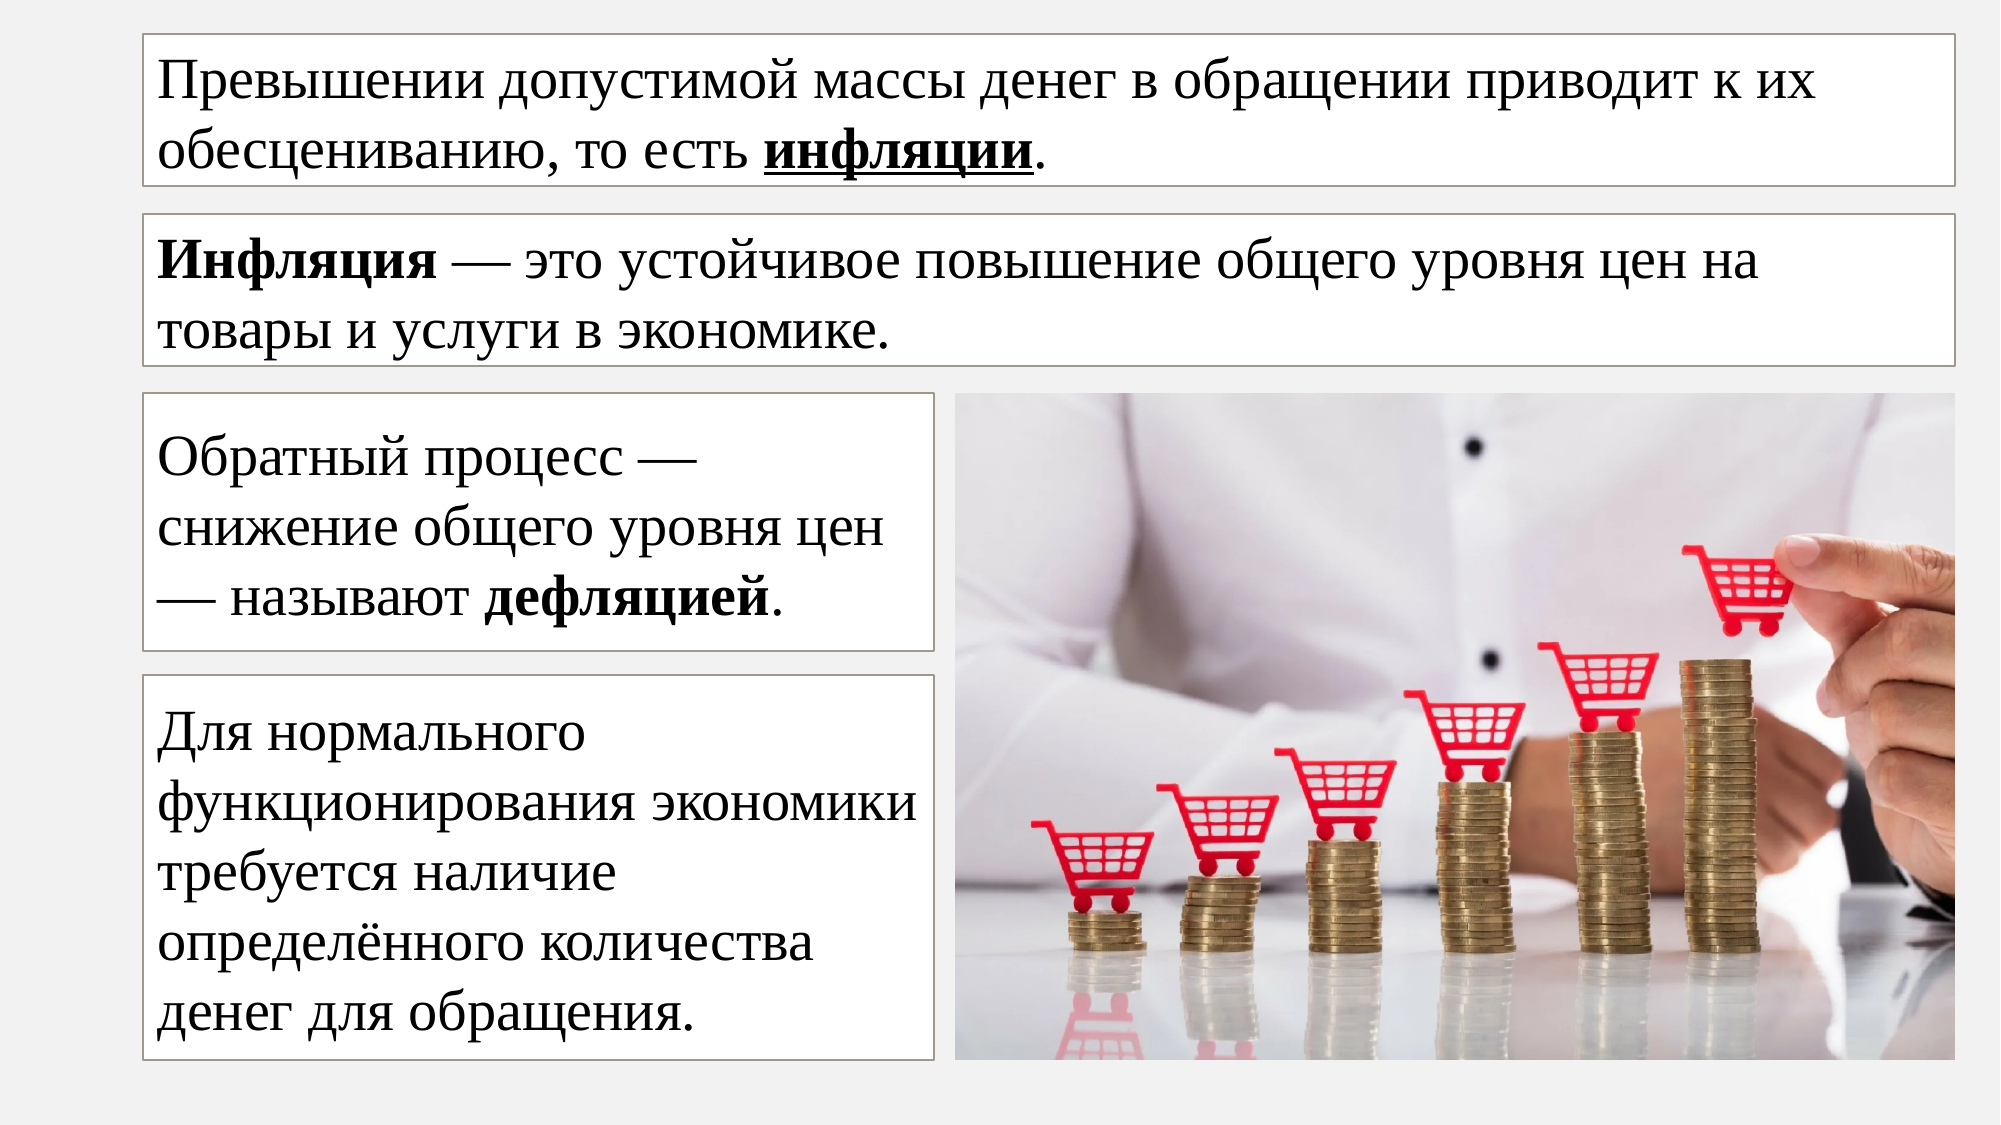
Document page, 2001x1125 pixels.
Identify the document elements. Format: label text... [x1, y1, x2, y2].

text_box Для нормального функционирования экономики требуется наличие определённого количества денег для обращения. [142, 674, 935, 1061]
picture [955, 393, 1955, 1060]
text_box Обратный процесс — снижение общего уровня цен — называют дефляцией. [142, 392, 935, 652]
text_box Инфляция — это устойчивое повышение общего уровня цен на товары и услуги в экономике. [142, 213, 1956, 367]
text_box Превышении допустимой массы денег в обращении приводит к их обесцениванию, то есть инфляции. [142, 33, 1956, 187]
